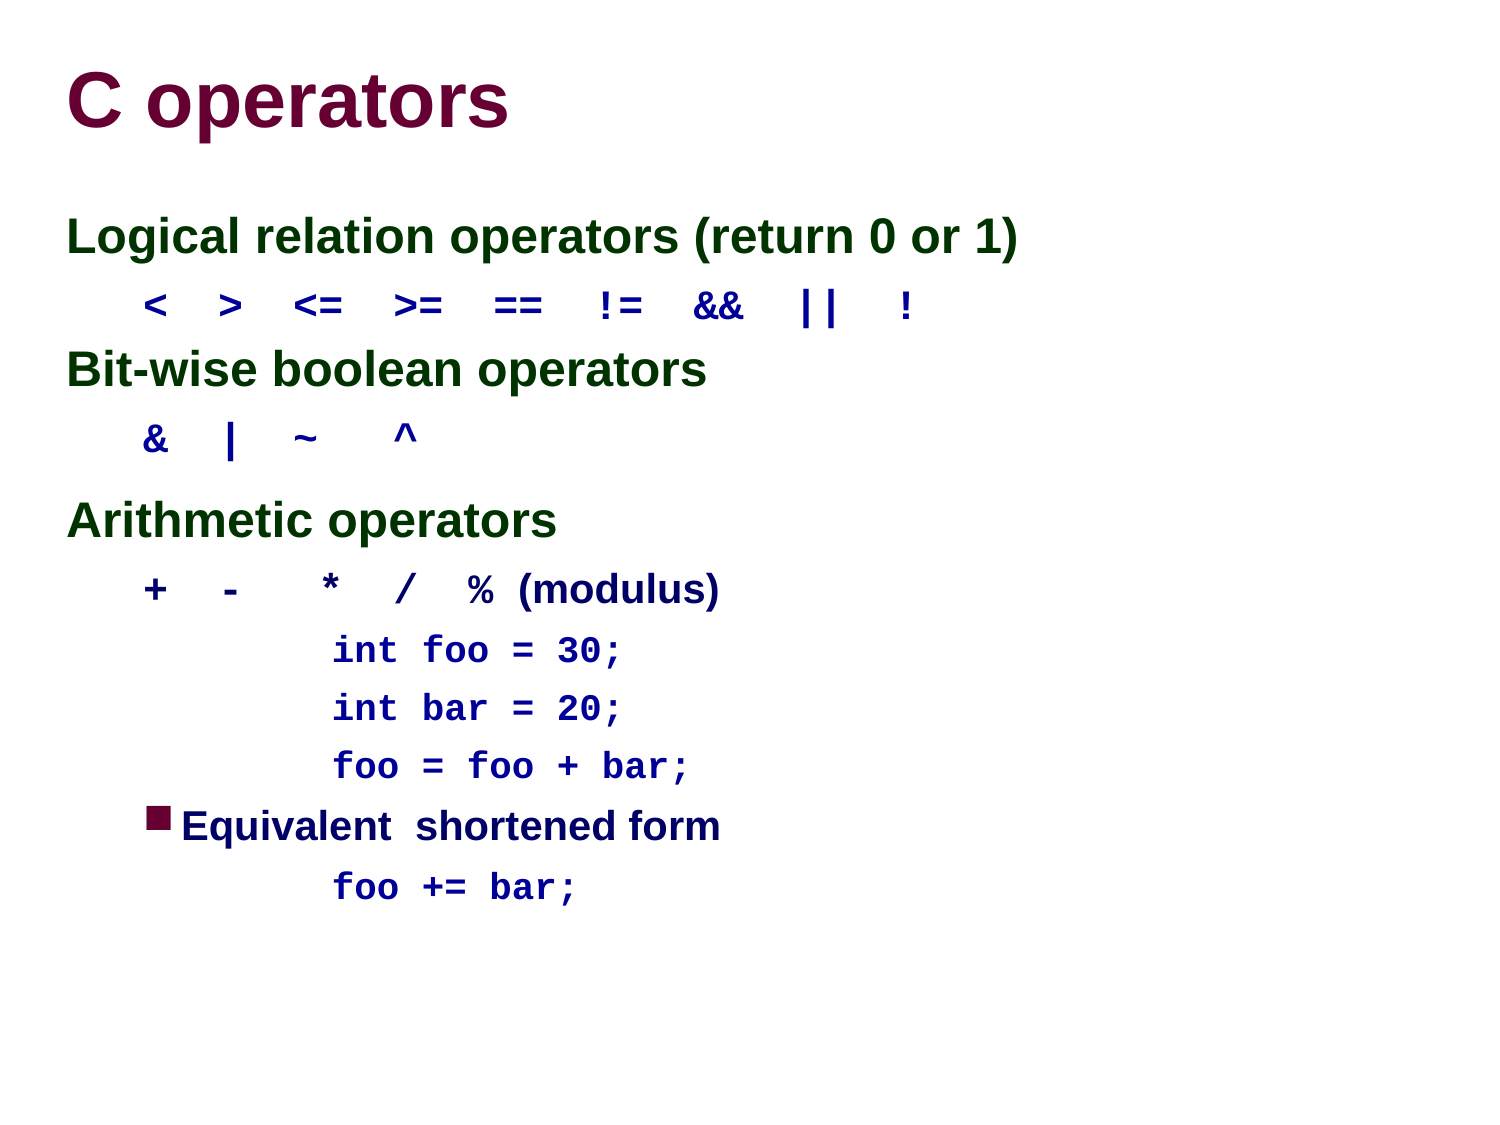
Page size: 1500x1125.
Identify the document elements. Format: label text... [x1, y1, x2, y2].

text_box [66, 40, 1497, 169]
text_box [47, 200, 1411, 1058]
title C operators [66, 40, 1493, 166]
list Logical relation operators (return 0 or 1) < > <= >= == != && || ! Bit-wise boolean operators & | ~ ^ Arithmetic operators + - * / % (modulus) int foo = 30; int bar = 20; foo = foo + bar; Equivalent shortened form foo += bar; [47, 199, 1407, 1054]
